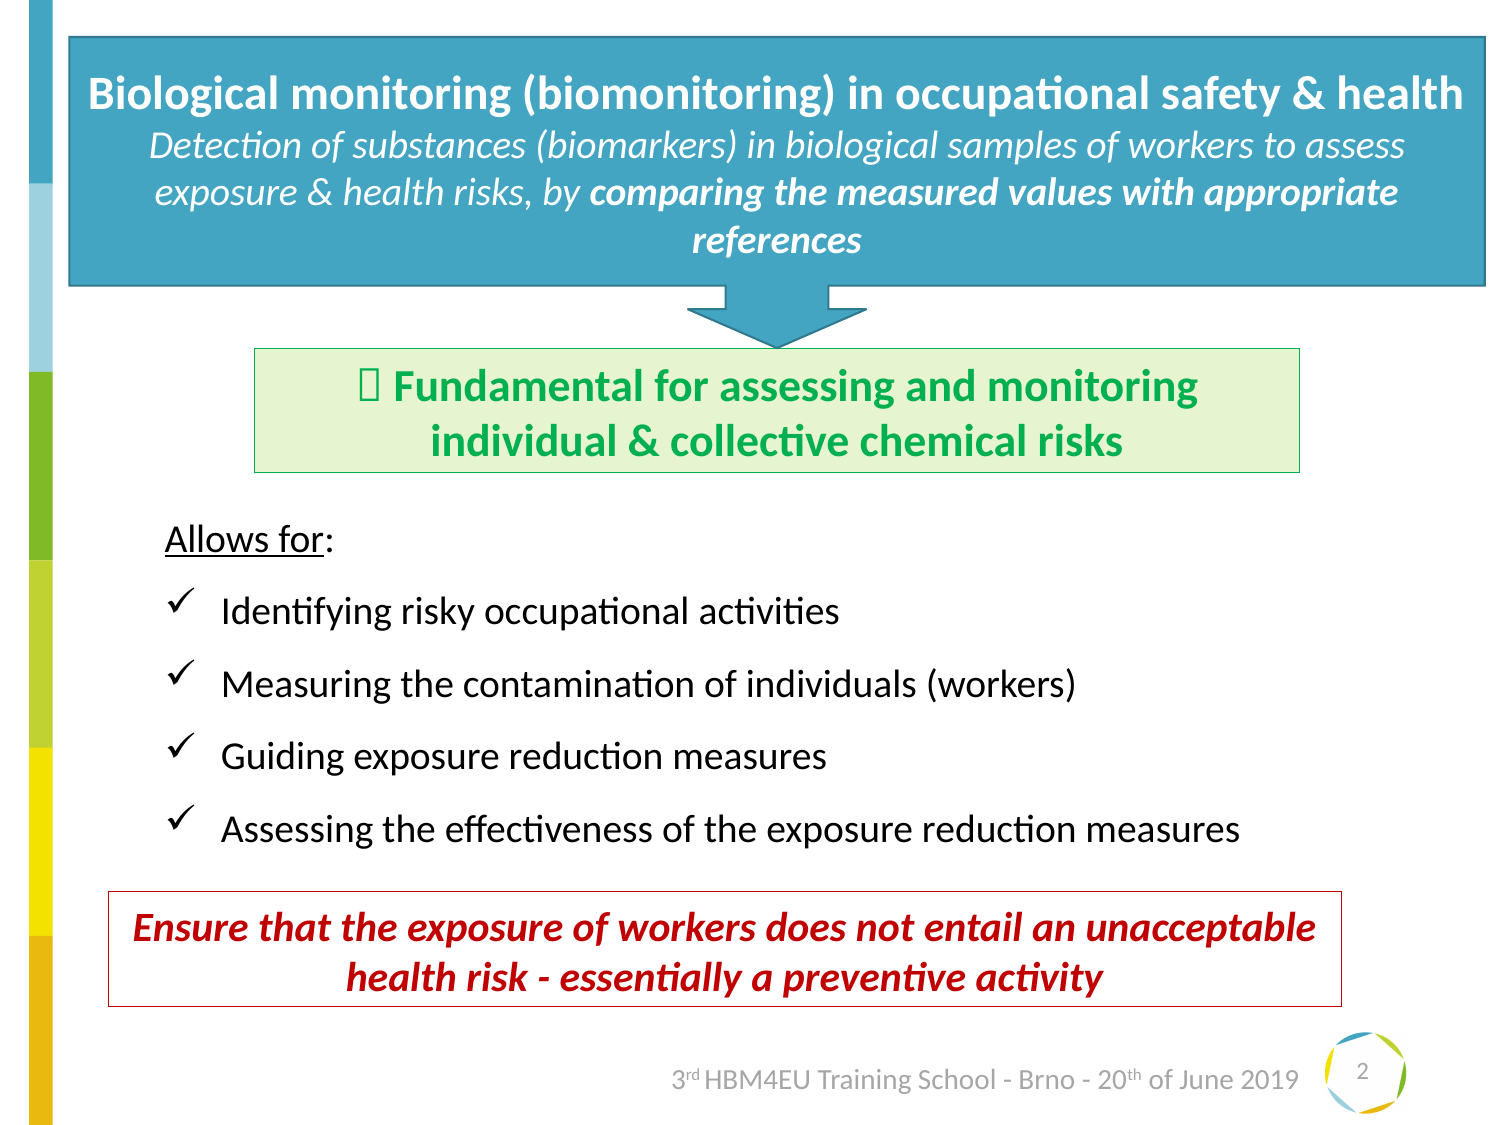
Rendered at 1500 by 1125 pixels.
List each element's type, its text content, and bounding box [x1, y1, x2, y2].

text_box Ensure that the exposure of workers does not entail an unacceptable health risk - essentially a preventive activity [108, 891, 1342, 1007]
slide_number 2 [1341, 1046, 1425, 1107]
text_box Allows for: Identifying risky occupational activities Measuring the contamination of individuals (workers) Guiding exposure reduction measures Assessing the effectiveness of the exposure reduction measures [149, 505, 1405, 858]
text_box  Fundamental for assessing and monitoring individual & collective chemical risks [254, 348, 1300, 473]
text_box 3rd HBM4EU Training School - Brno - 20th of June 2019 [594, 1052, 1315, 1103]
picture [1323, 1031, 1408, 1115]
text_box Biological monitoring (biomonitoring) in occupational safety & health Detection of substances (biomarkers) in biological samples of workers to assess exposure & health risks, by comparing the measured values with appropriate references [68, 35, 1486, 350]
